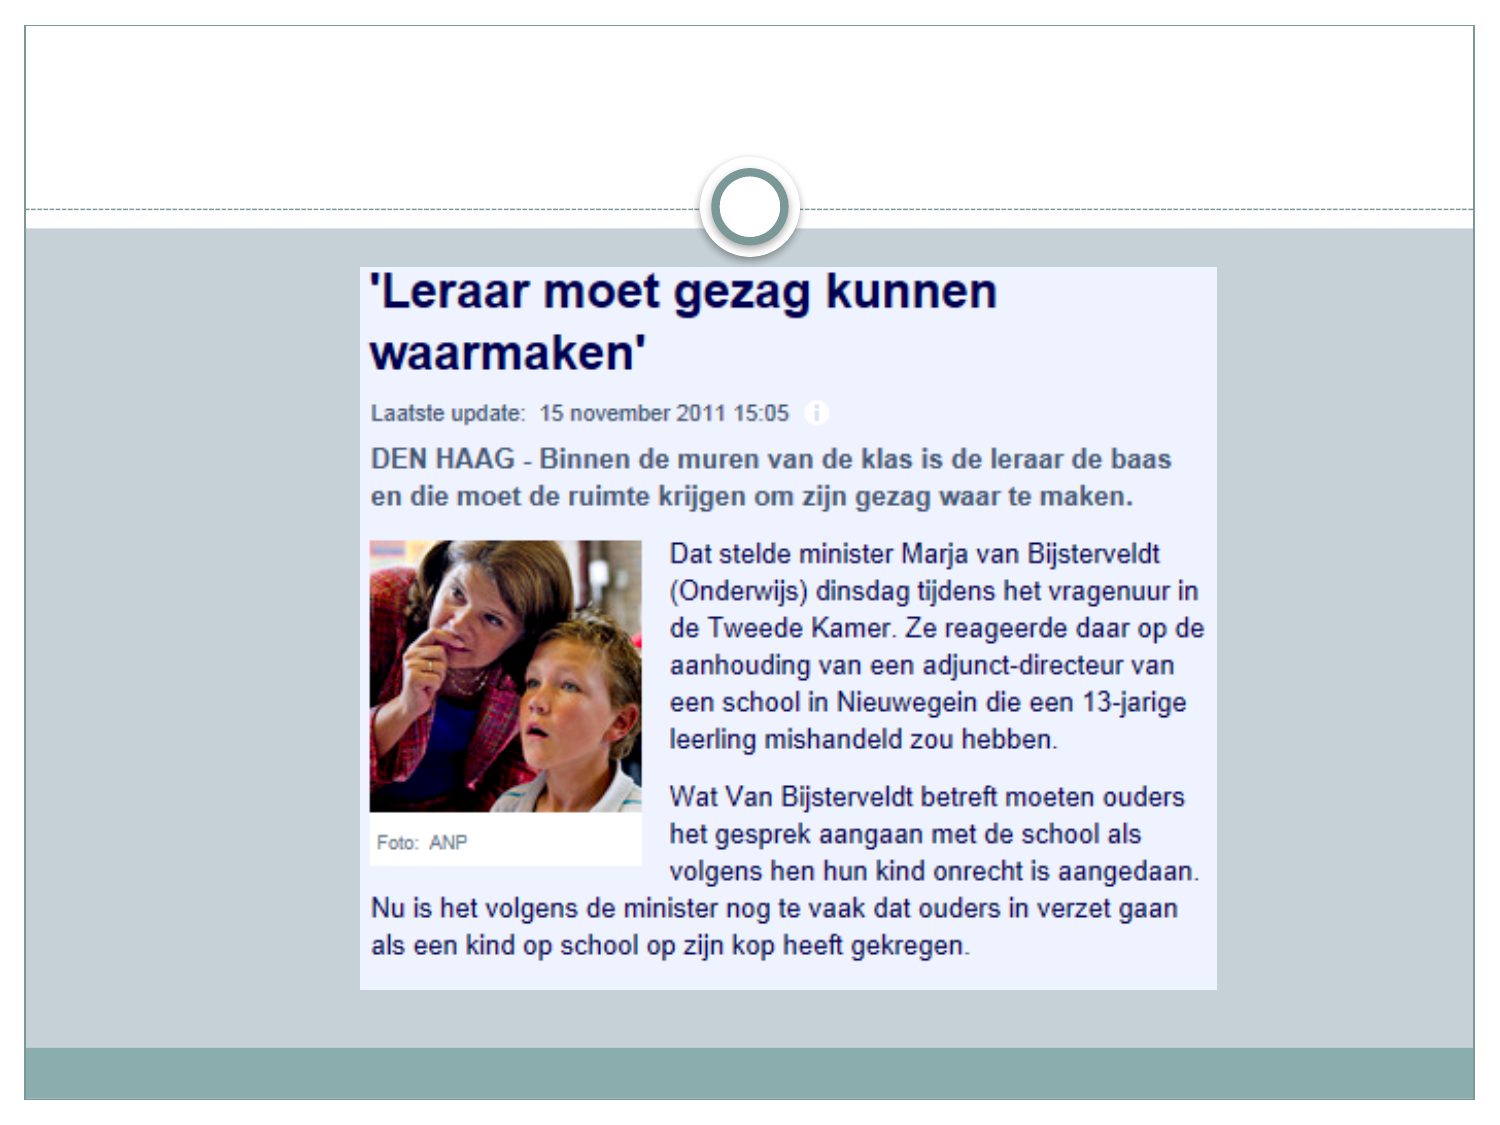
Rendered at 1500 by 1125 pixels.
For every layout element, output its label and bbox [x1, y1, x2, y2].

picture [359, 266, 1217, 991]
